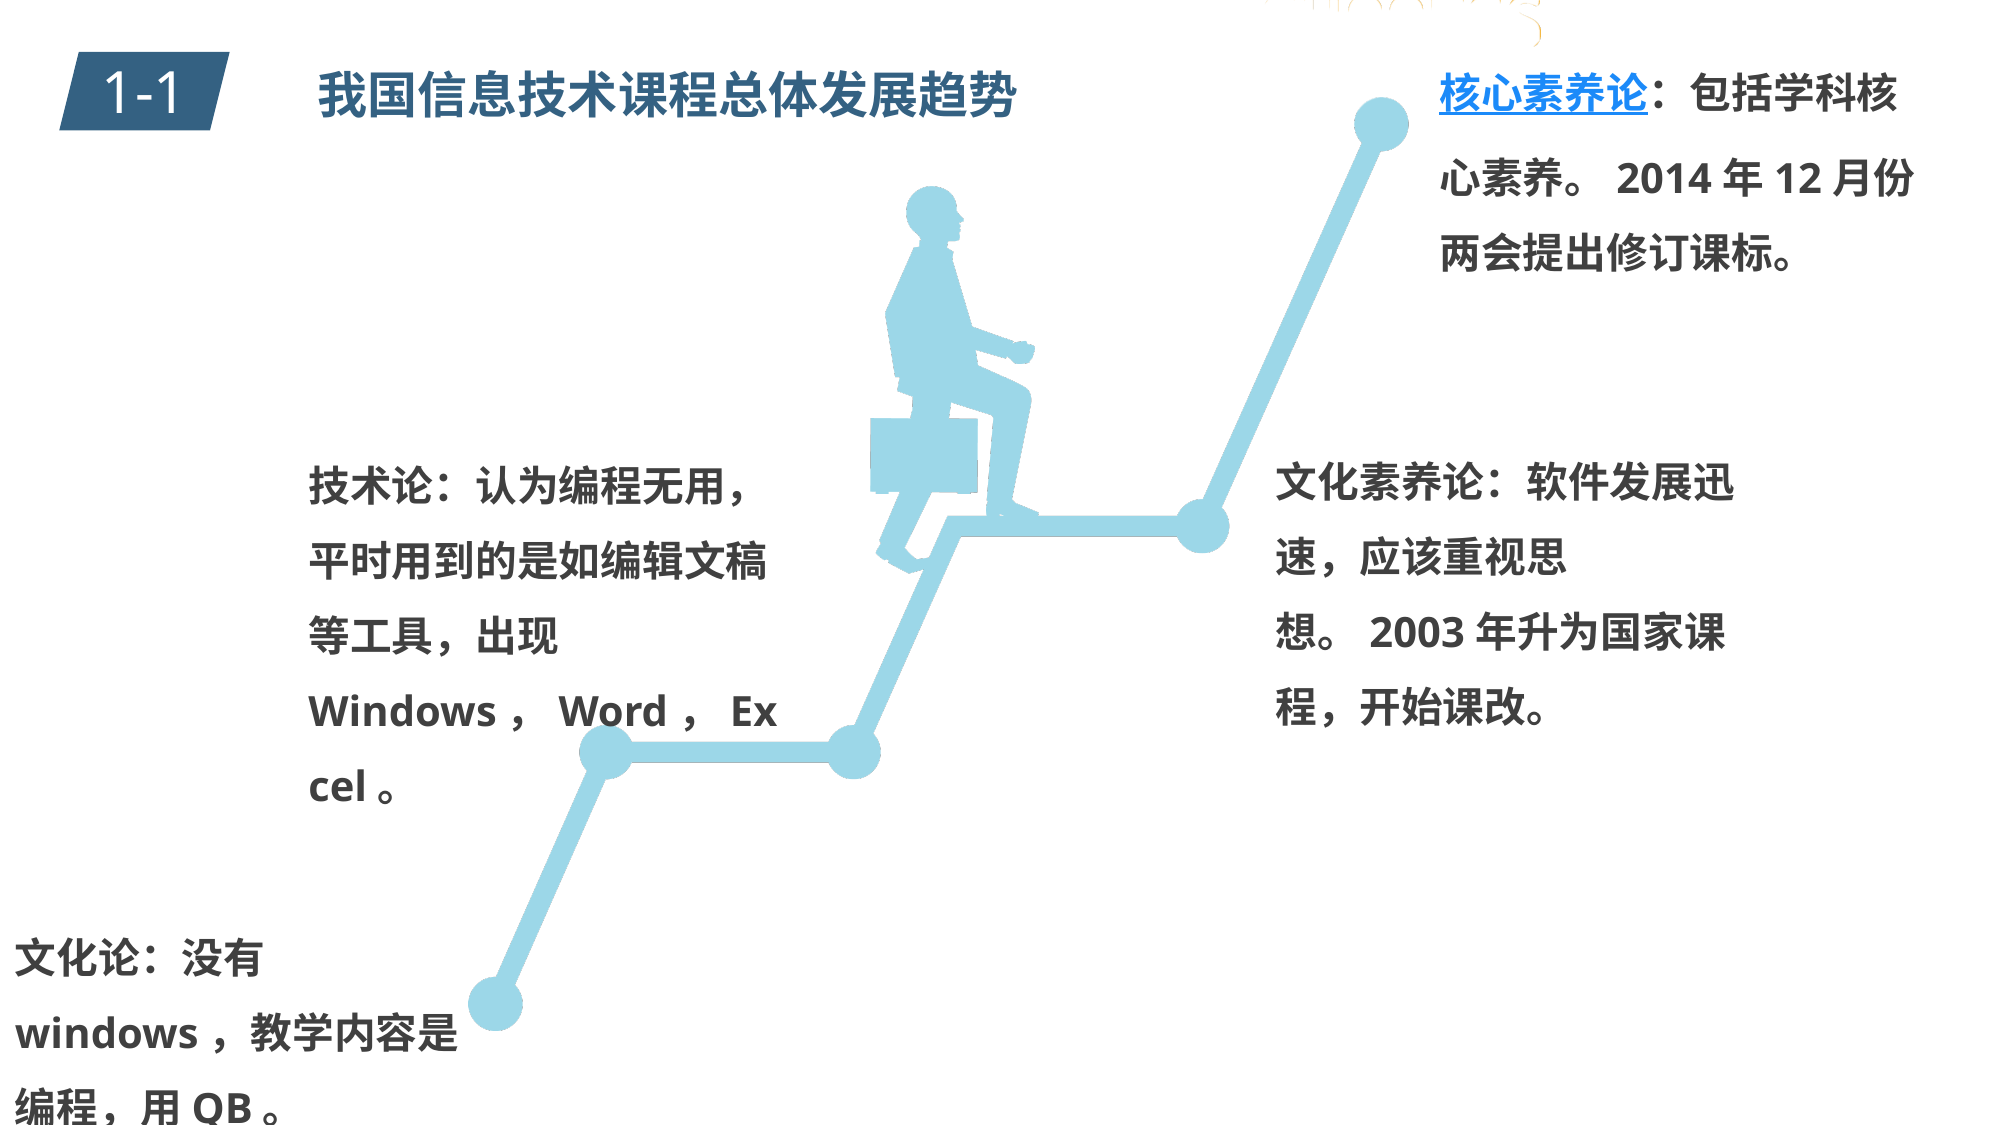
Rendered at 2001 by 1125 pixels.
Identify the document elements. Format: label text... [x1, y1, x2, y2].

text_box 1-1 [60, 48, 229, 133]
text_box 文化论：没有windows，教学内容是编程，用QB。 [0, 899, 506, 1125]
picture [468, 0, 1541, 1032]
text_box 我国信息技术课程总体发展趋势 [303, 56, 468, 132]
text_box 核心素养论：包括学科核心素养。2014年12月份两会提出修订课标。 [1541, 29, 1931, 285]
text_box 技术论：认为编程无用，平时用到的是如编辑文稿等工具，出现Windows，Word，Excel。 [293, 427, 468, 818]
text_box 文化素养论：软件发展迅速，应该重视思想。2003年升为国家课程，开始课改。 [1541, 423, 1768, 739]
